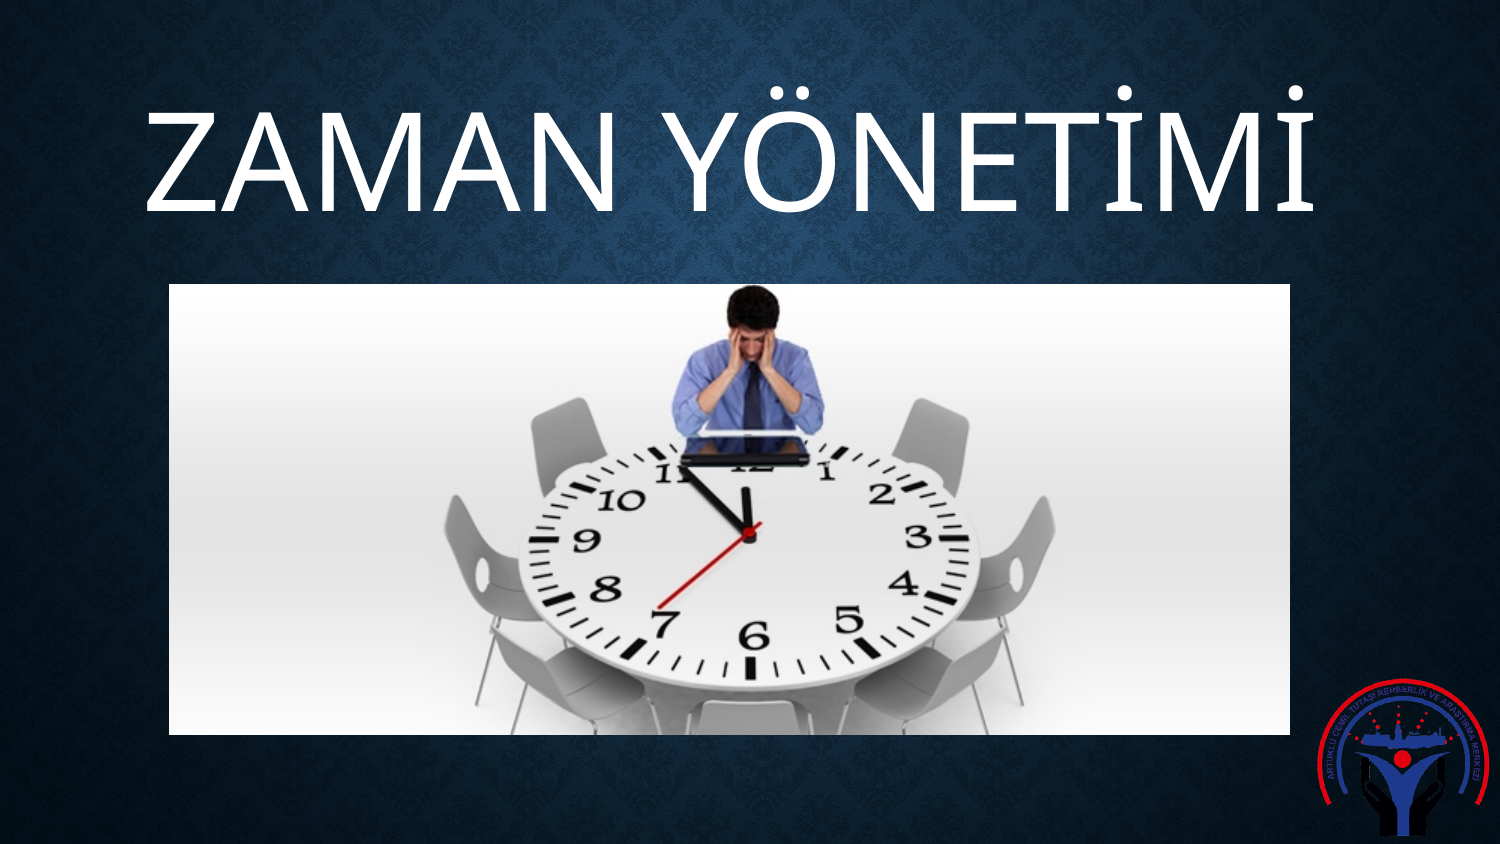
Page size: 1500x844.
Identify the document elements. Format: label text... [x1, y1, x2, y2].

picture [1305, 670, 1500, 844]
text_box ZAMAN YÖNETİMİ [112, 71, 1350, 239]
picture [168, 283, 1291, 735]
